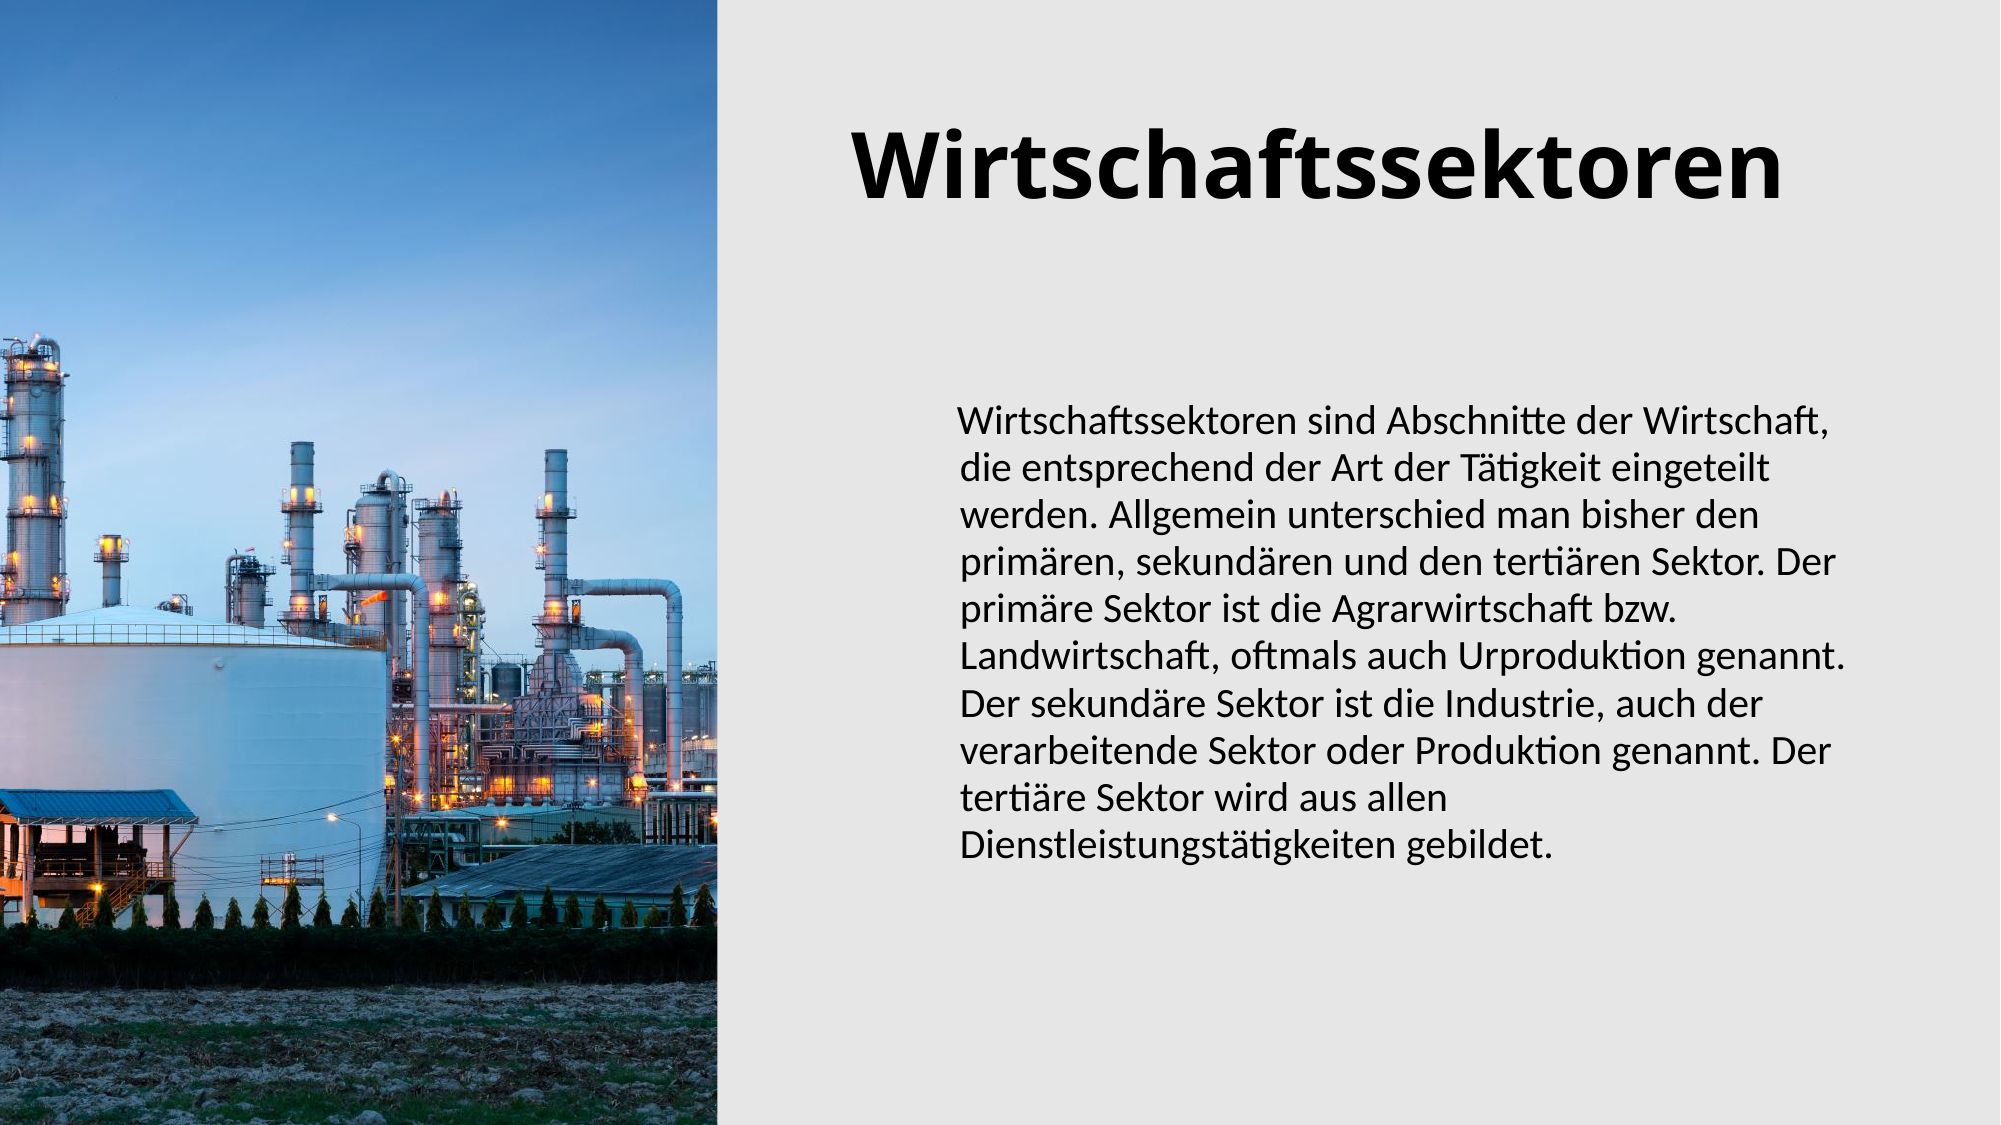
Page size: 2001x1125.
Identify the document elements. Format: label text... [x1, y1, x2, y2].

title Wirtschaftssektoren [836, 112, 1850, 357]
list Wirtschaftssektoren sind Abschnitte der Wirtschaft, die entsprechend der Art der Tätigkeit eingeteilt werden. Allgemein unterschied man bisher den primären, sekundären und den tertiären Sektor. Der primäre Sektor ist die Agrarwirtschaft bzw. Landwirtschaft, oftmals auch Urproduktion genannt. Der sekundäre Sektor ist die Industrie, auch der verarbeitende Sektor oder Produktion genannt. Der tertiäre Sektor wird aus allen Dienstleistungstätigkeiten gebildet. [881, 389, 1896, 977]
picture [0, 0, 718, 1125]
